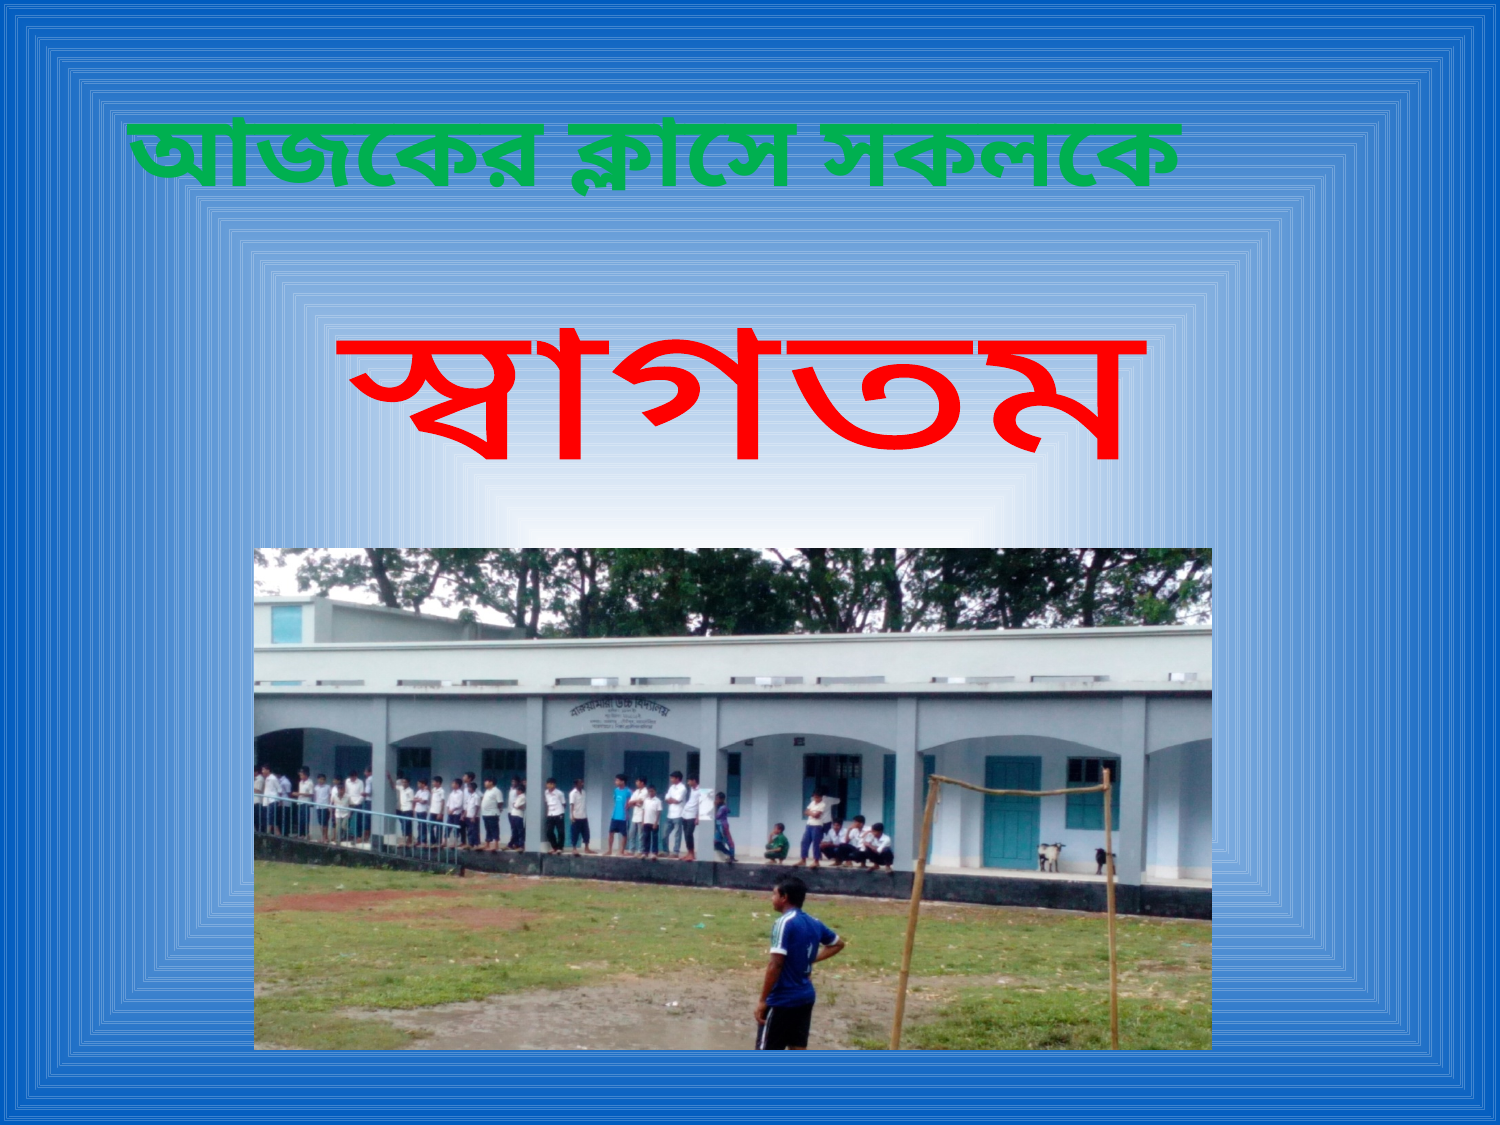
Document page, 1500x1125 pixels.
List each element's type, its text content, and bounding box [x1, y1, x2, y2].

text_box আজকের ক্লাসে সকলকে [113, 79, 1450, 214]
picture [254, 548, 1212, 1051]
